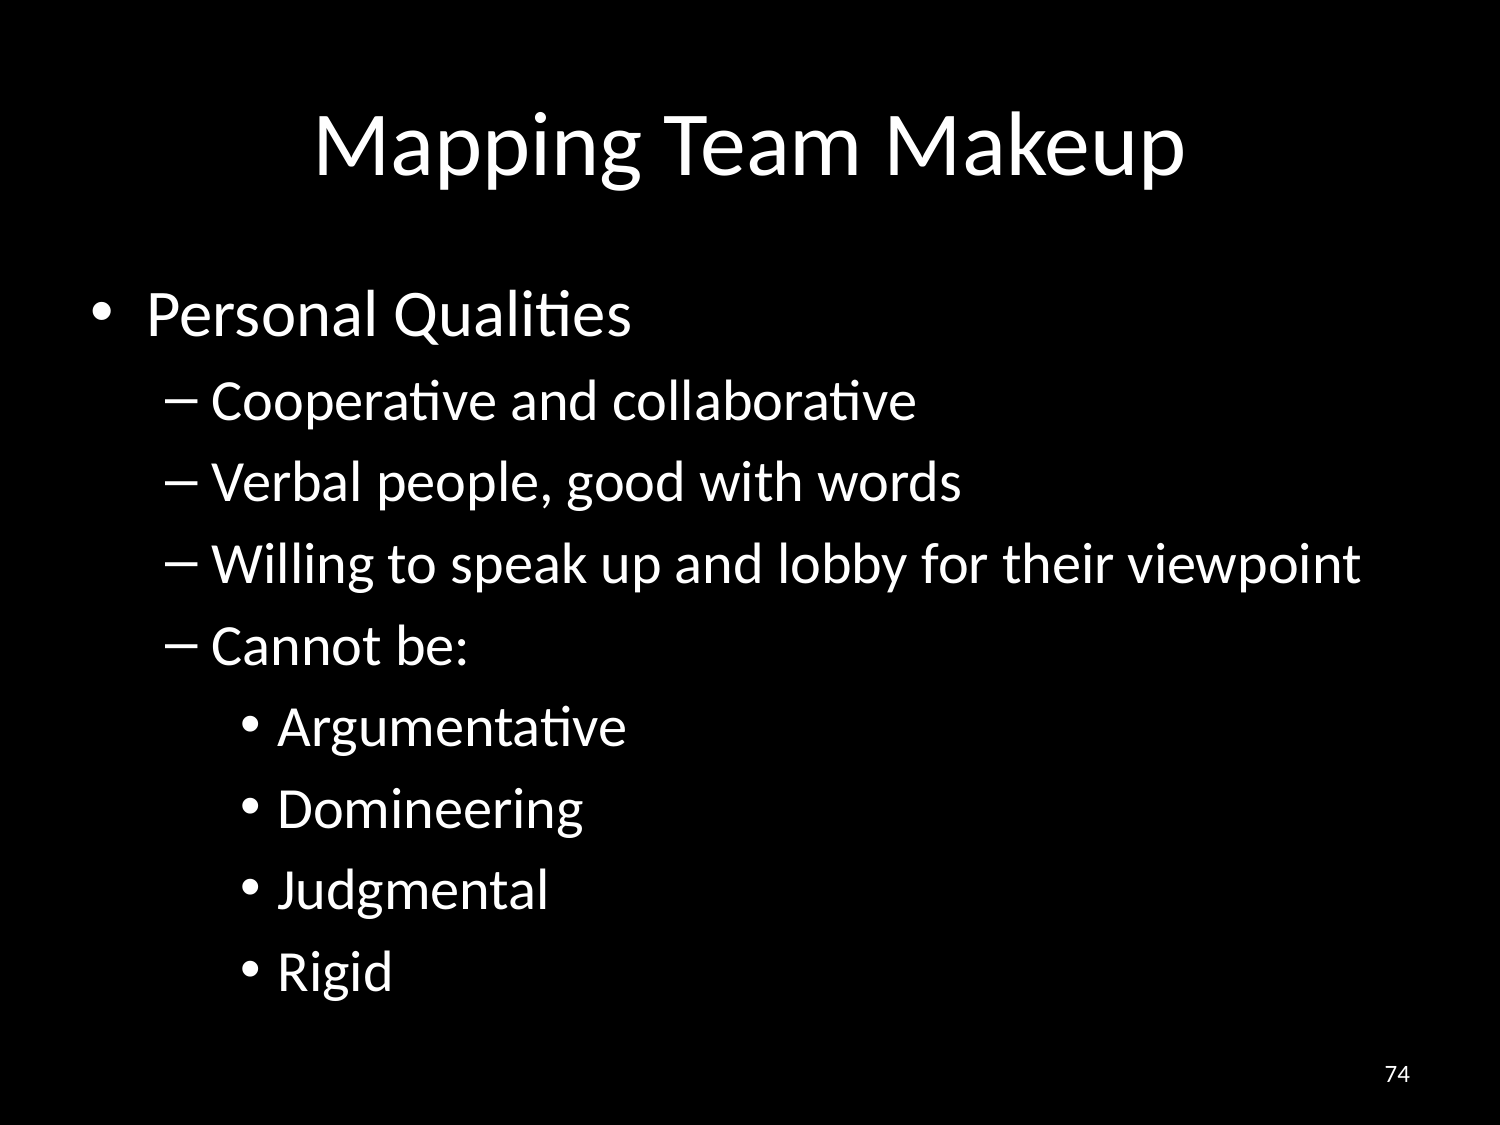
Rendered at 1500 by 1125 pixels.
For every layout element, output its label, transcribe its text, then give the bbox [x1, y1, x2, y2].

title Mapping Team Makeup [75, 45, 1425, 233]
list Personal Qualities Cooperative and collaborative Verbal people, good with words Willing to speak up and lobby for their viewpoint Cannot be: Argumentative Domineering Judgmental Rigid [75, 262, 1488, 1075]
slide_number 74 [1074, 1042, 1425, 1103]
